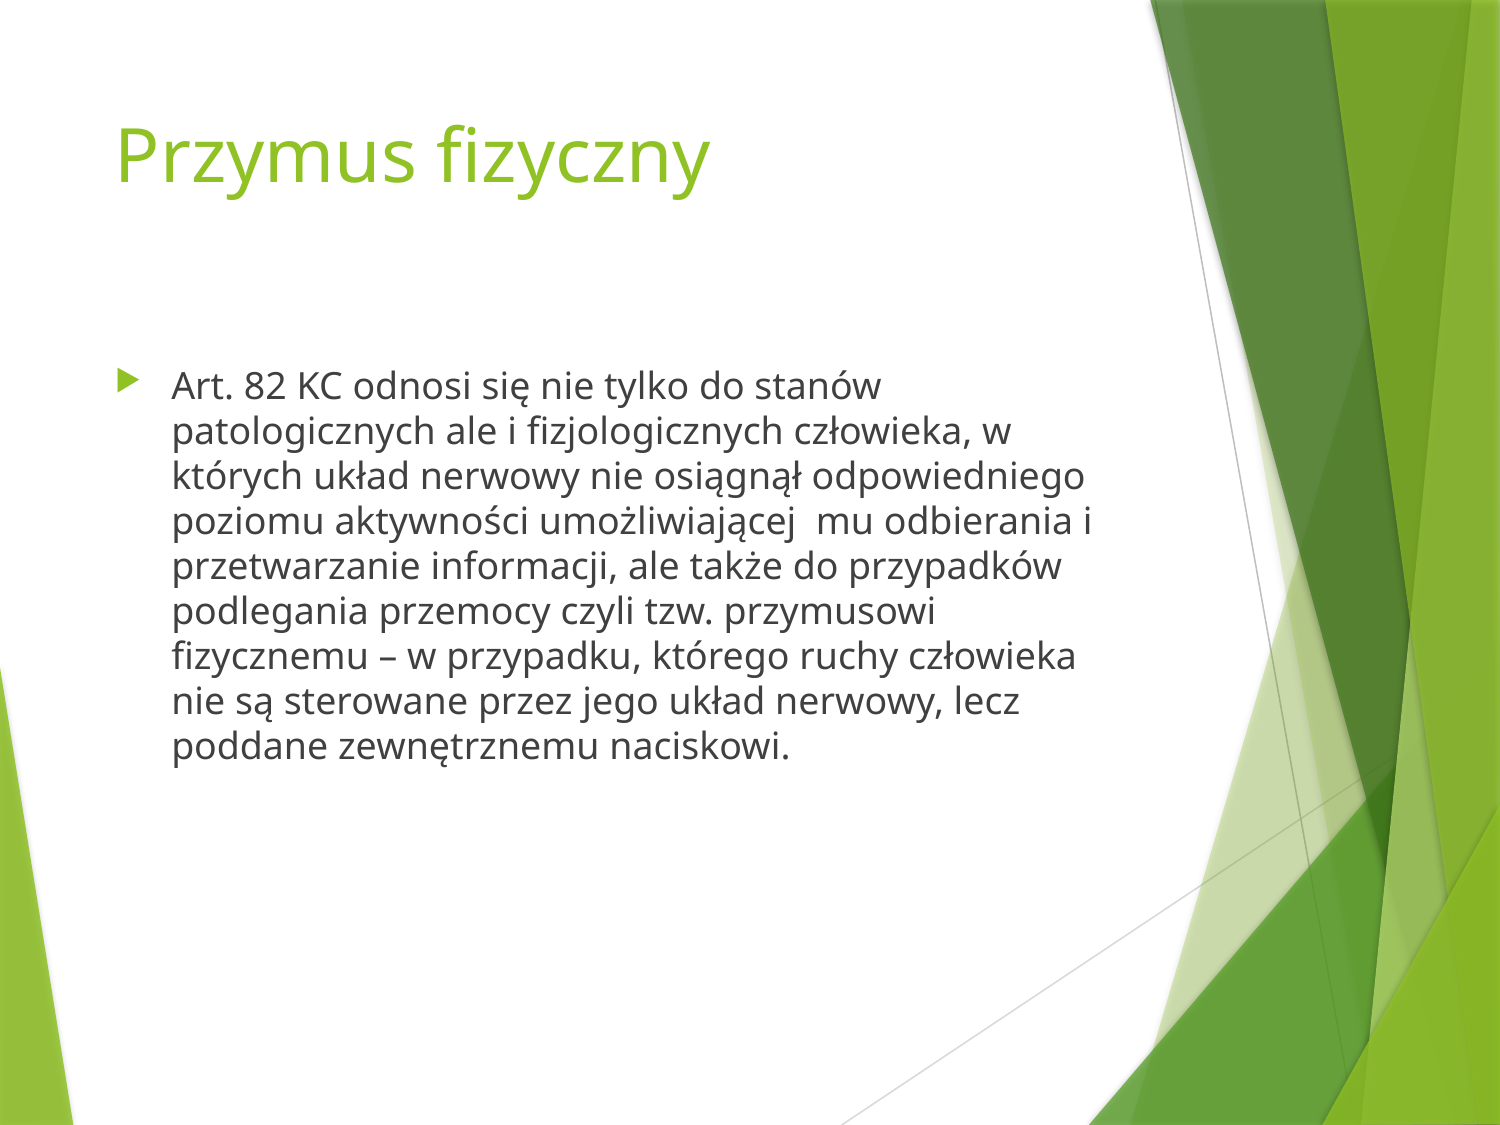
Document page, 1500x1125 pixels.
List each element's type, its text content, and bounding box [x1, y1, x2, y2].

title Przymus fizyczny [99, 99, 1142, 317]
list Art. 82 KC odnosi się nie tylko do stanów patologicznych ale i fizjologicznych człowieka, w których układ nerwowy nie osiągnął odpowiedniego poziomu aktywności umożliwiającej mu odbierania i przetwarzanie informacji, ale także do przypadków podlegania przemocy czyli tzw. przymusowi fizycznemu – w przypadku, którego ruchy człowieka nie są sterowane przez jego układ nerwowy, lecz poddane zewnętrznemu naciskowi. [99, 354, 1142, 992]
